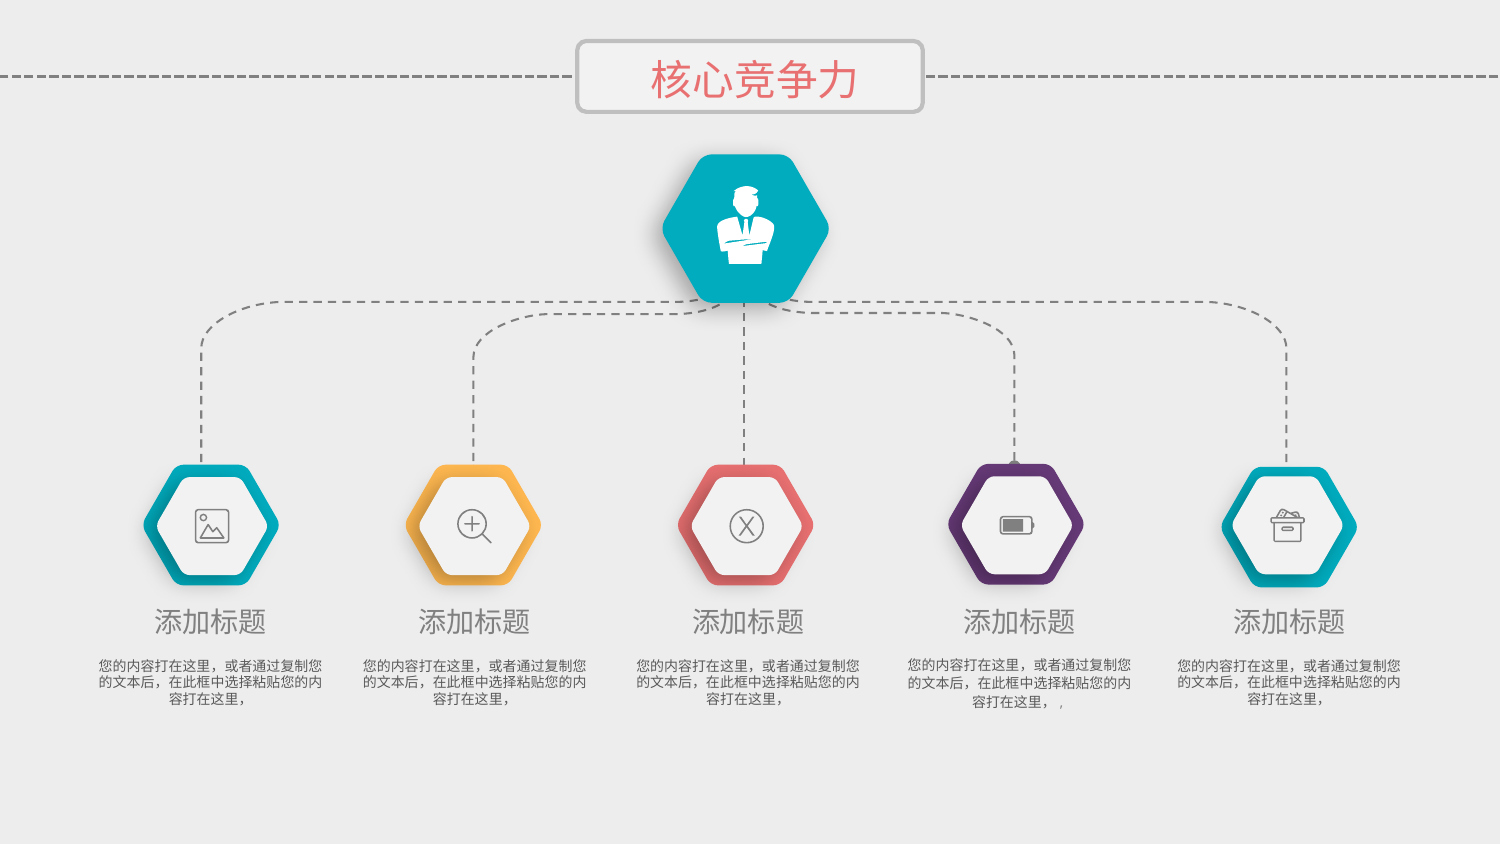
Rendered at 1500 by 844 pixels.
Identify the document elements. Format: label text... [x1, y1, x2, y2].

text_box 添加标题 [383, 598, 566, 630]
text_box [201, 262, 1287, 480]
text_box 您的内容打在这里，或者通过复制您的文本后，在此框中选择粘贴您的内容打在这里，, [907, 630, 1132, 735]
text_box 添加标题 [119, 598, 302, 630]
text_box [142, 464, 280, 586]
text_box 您的内容打在这里，或者通过复制您的文本后，在此框中选择粘贴您的内容打在这里， [635, 630, 861, 735]
text_box 添加标题 [928, 598, 1111, 630]
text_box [661, 154, 830, 303]
text_box 您的内容打在这里，或者通过复制您的文本后，在此框中选择粘贴您的内容打在这里， [362, 630, 588, 735]
text_box 添加标题 [1198, 598, 1381, 630]
text_box 您的内容打在这里，或者通过复制您的文本后，在此框中选择粘贴您的内容打在这里， [1176, 630, 1402, 735]
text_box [947, 463, 1085, 585]
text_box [405, 464, 542, 586]
text_box 添加标题 [657, 598, 840, 630]
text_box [677, 464, 814, 586]
text_box 核心竞争力 [639, 47, 965, 110]
text_box 您的内容打在这里，或者通过复制您的文本后，在此框中选择粘贴您的内容打在这里， [98, 630, 323, 735]
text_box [1220, 466, 1358, 588]
